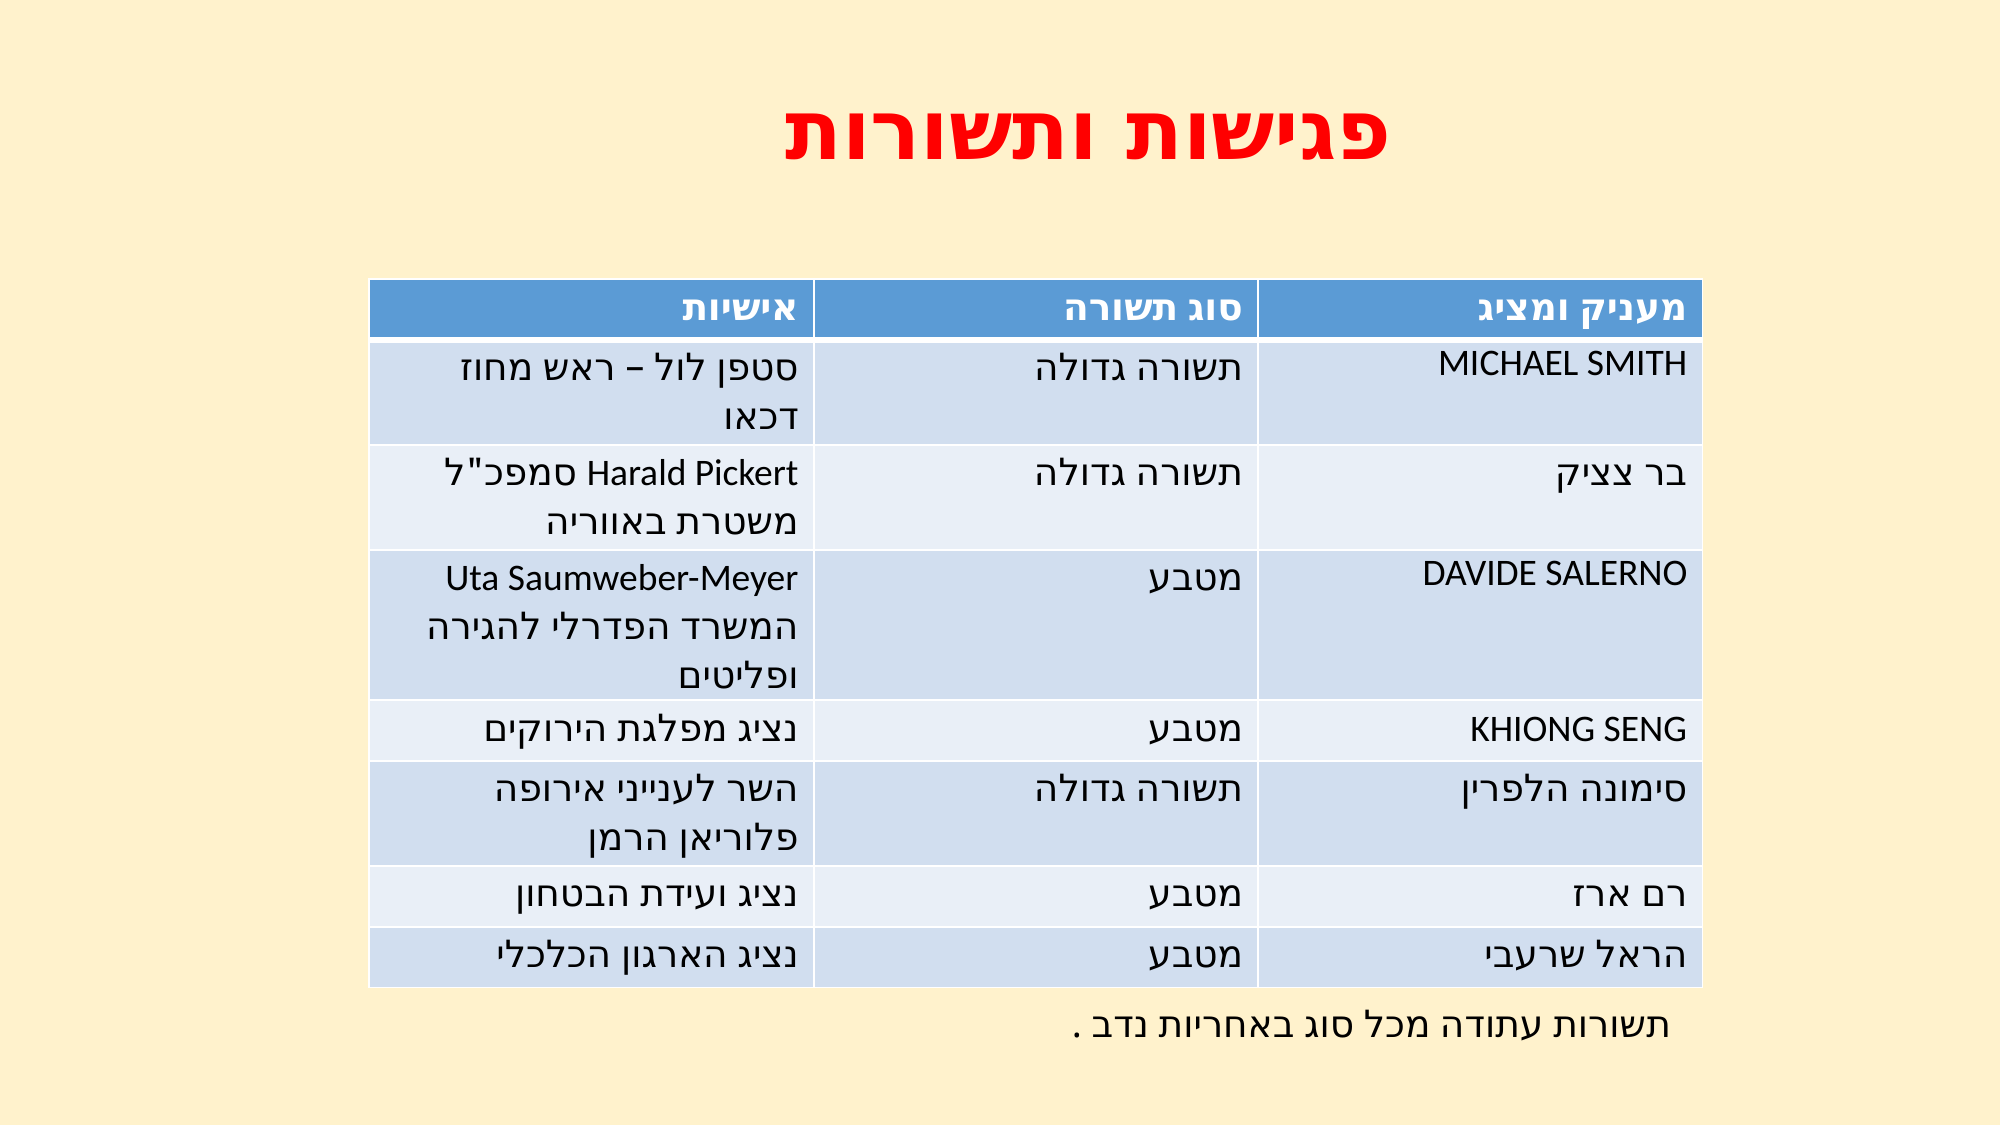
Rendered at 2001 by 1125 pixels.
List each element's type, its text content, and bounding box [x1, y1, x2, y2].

table_cell השר לענייני אירופה פלוריאן הרמן [370, 762, 813, 865]
table_cell מטבע [815, 928, 1257, 987]
table_header מעניק ומציג [1259, 280, 1702, 337]
text_box פגישות ותשורות [741, 80, 1407, 186]
table_cell מטבע [815, 701, 1257, 760]
table_cell מטבע [815, 551, 1257, 699]
table_cell MICHAEL SMITH [1259, 343, 1702, 444]
table_cell סטפן לול – ראש מחוז דכאו [370, 343, 813, 444]
table_cell תשורה גדולה [815, 762, 1257, 865]
text_box תשורות עתודה מכל סוג באחריות נדב . [870, 992, 1686, 1052]
table_cell נציג מפלגת הירוקים [370, 701, 813, 760]
table_cell Uta Saumweber-Meyer המשרד הפדרלי להגירה ופליטים [370, 551, 813, 699]
table_header סוג תשורה [815, 280, 1257, 337]
table_cell תשורה גדולה [815, 446, 1257, 549]
table_cell סימונה הלפרין [1259, 762, 1702, 865]
table_cell נציג הארגון הכלכלי [370, 928, 813, 987]
table_cell נציג ועידת הבטחון [370, 867, 813, 926]
table_cell DAVIDE SALERNO [1259, 551, 1702, 699]
table_cell הראל שרעבי [1259, 928, 1702, 987]
table_header אישיות [370, 280, 813, 337]
table_cell Harald Pickert סמפכ"ל משטרת באווריה [370, 446, 813, 549]
table_cell בר צציק [1259, 446, 1702, 549]
table_cell מטבע [815, 867, 1257, 926]
table_cell תשורה גדולה [815, 343, 1257, 444]
table_cell רם ארז [1259, 867, 1702, 926]
table_cell KHIONG SENG [1259, 701, 1702, 760]
